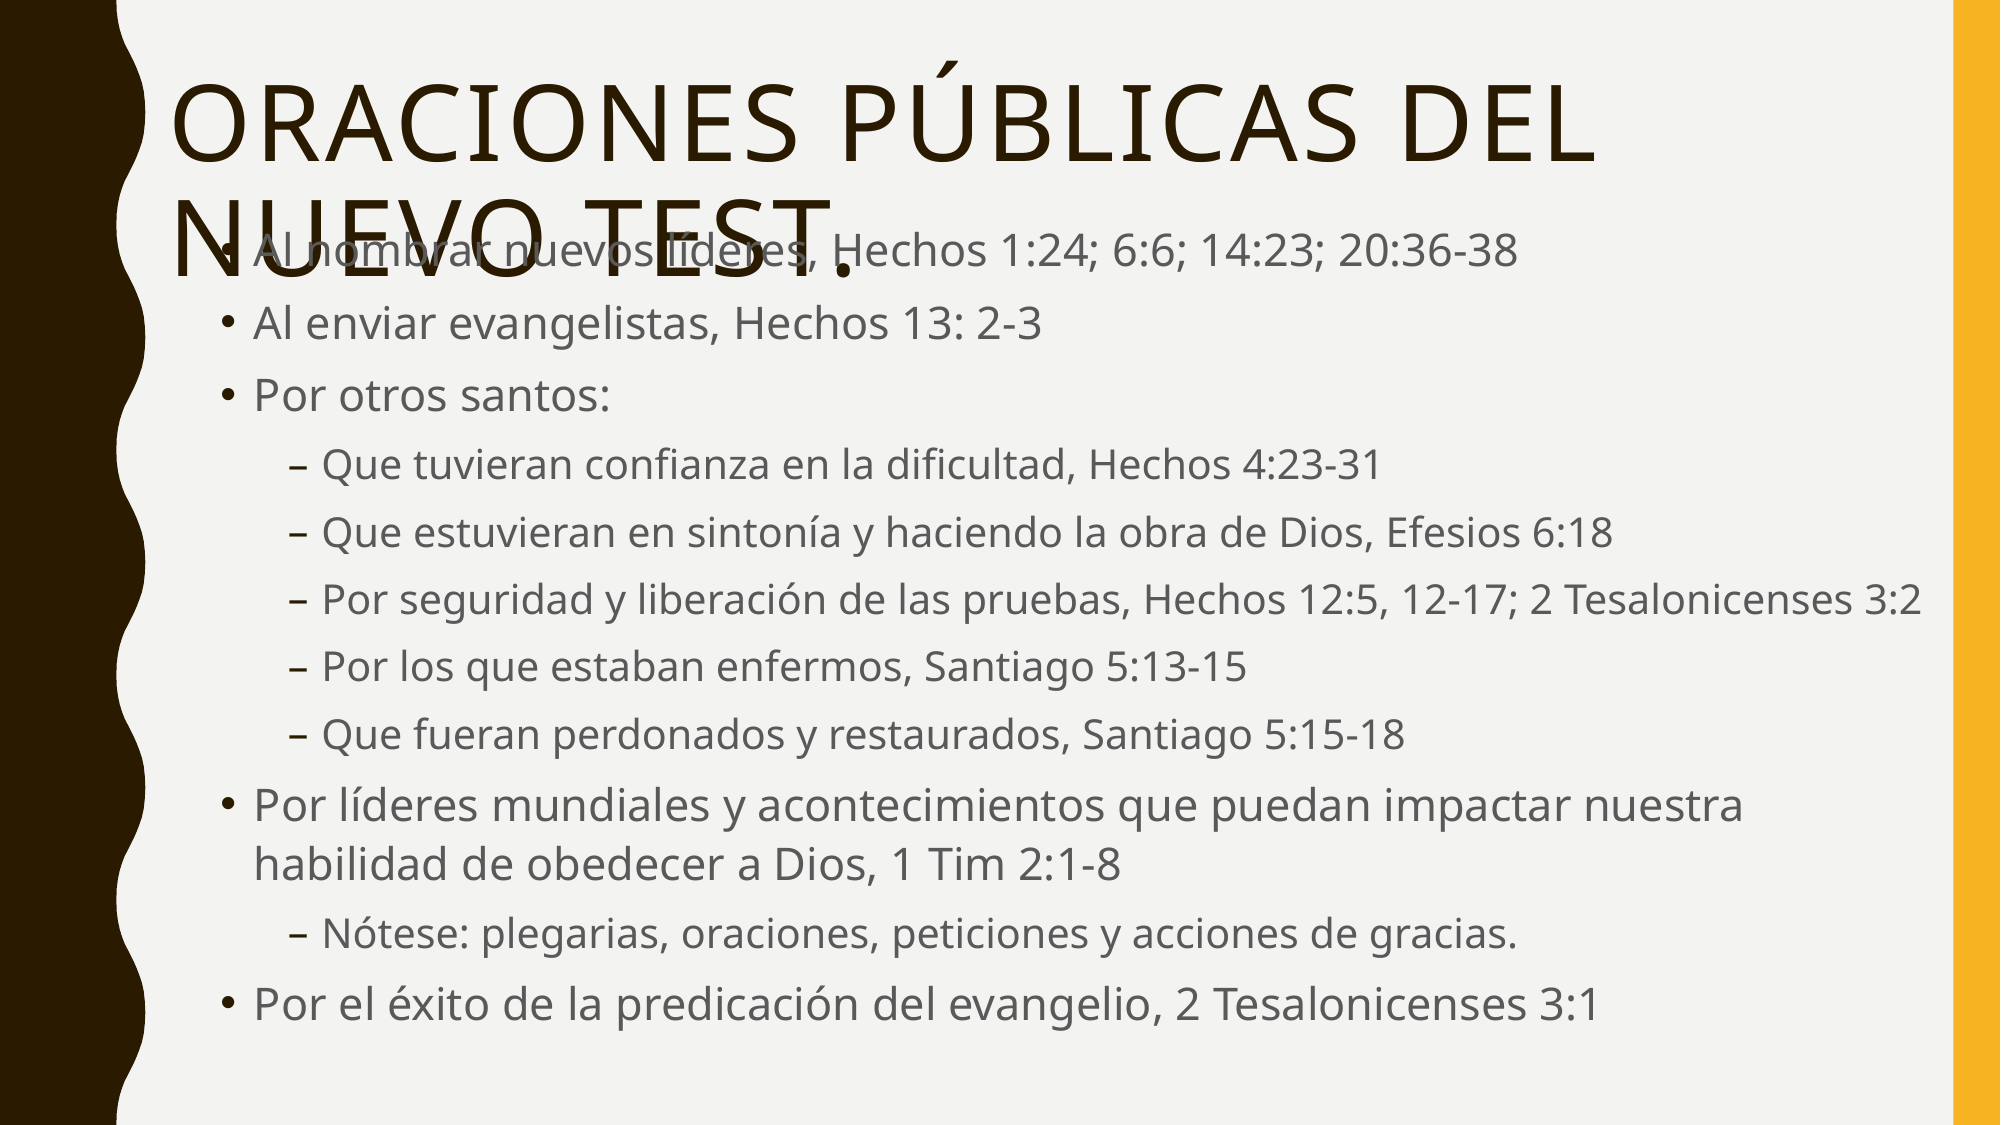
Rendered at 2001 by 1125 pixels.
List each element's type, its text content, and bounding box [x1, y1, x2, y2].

title Oraciones públicas del nuevo test. [153, 62, 1958, 209]
list Al nombrar nuevos líderes, Hechos 1:24; 6:6; 14:23; 20:36-38 Al enviar evangelistas, Hechos 13: 2-3 Por otros santos: Que tuvieran confianza en la dificultad, Hechos 4:23-31 Que estuvieran en sintonía y haciendo la obra de Dios, Efesios 6:18 Por seguridad y liberación de las pruebas, Hechos 12:5, 12-17; 2 Tesalonicenses 3:2 Por los que estaban enfermos, Santiago 5:13-15 Que fueran perdonados y restaurados, Santiago 5:15-18 Por líderes mundiales y acontecimientos que puedan impactar nuestra habilidad de obedecer a Dios, 1 Tim 2:1-8 Nótese: plegarias, oraciones, peticiones y acciones de gracias. Por el éxito de la predicación del evangelio, 2 Tesalonicenses 3:1 [205, 208, 1958, 1089]
